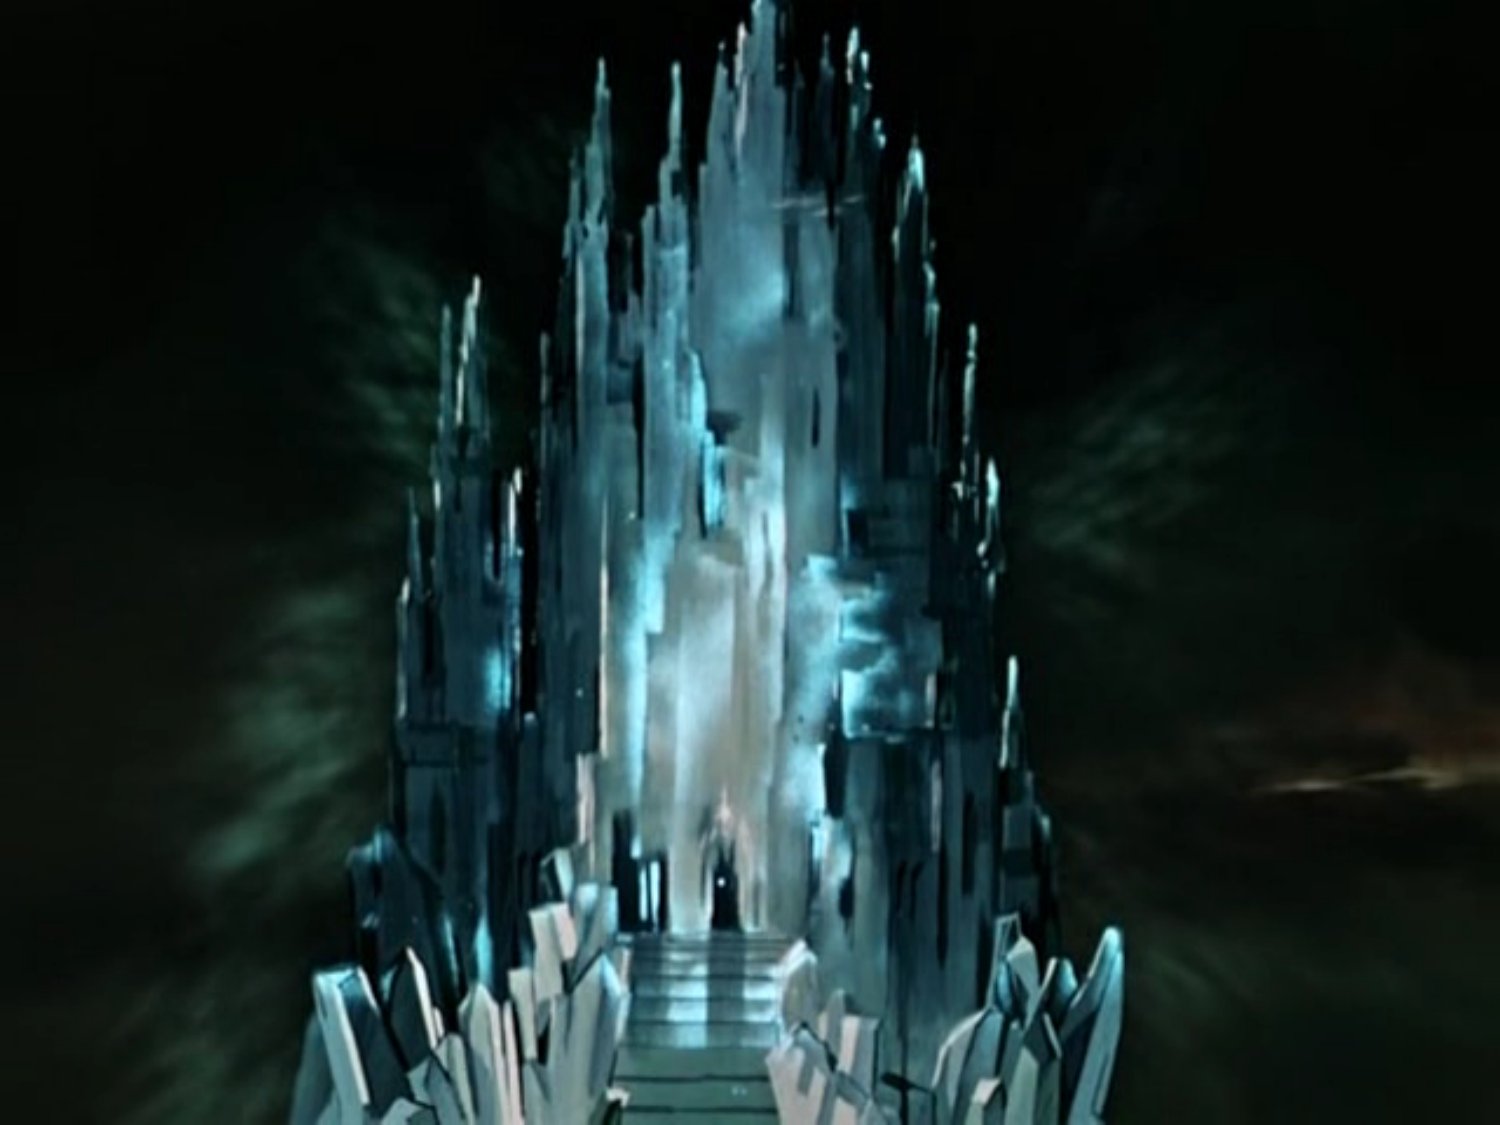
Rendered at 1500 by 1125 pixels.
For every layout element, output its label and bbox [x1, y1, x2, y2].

list [0, 0, 1500, 1125]
